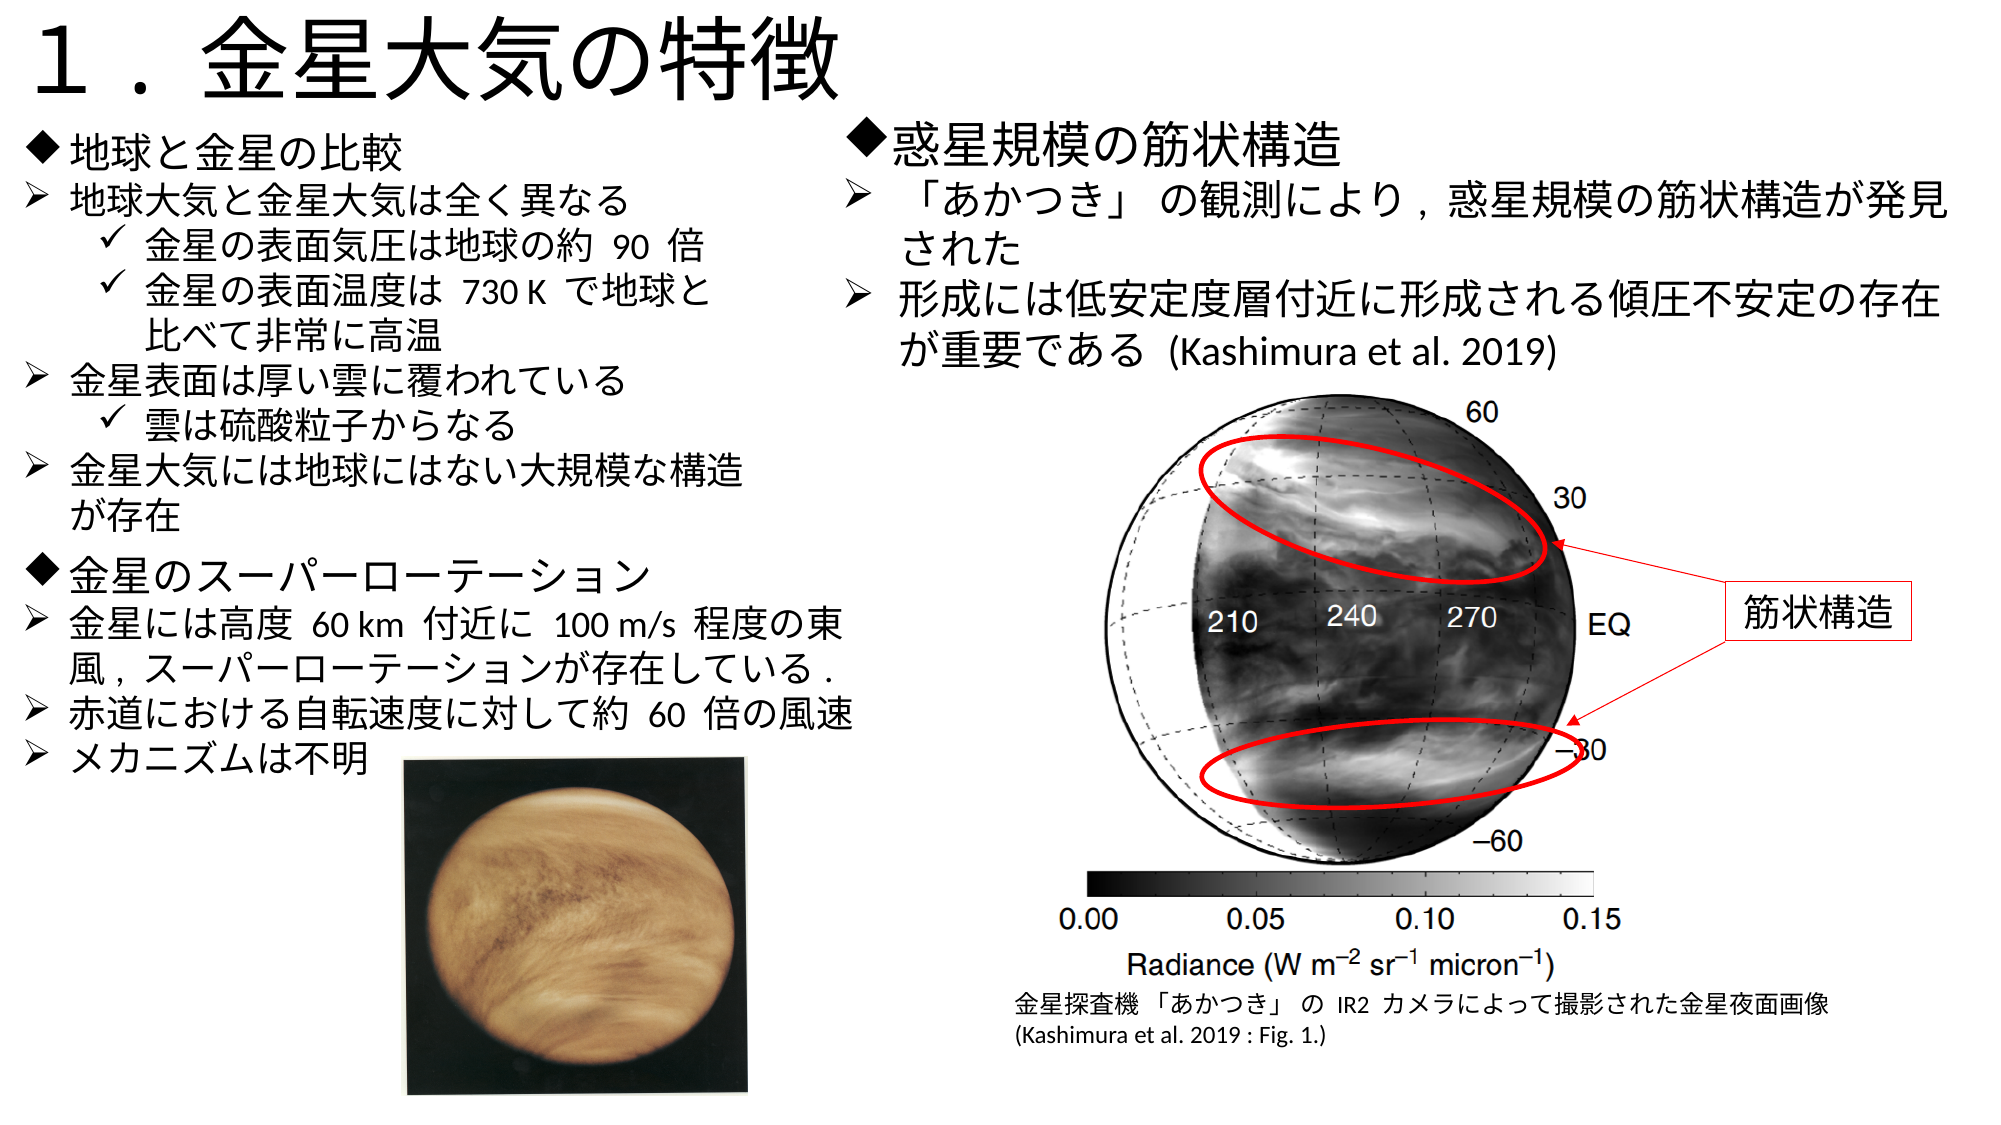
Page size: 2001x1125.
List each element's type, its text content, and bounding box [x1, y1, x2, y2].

text_box 惑星規模の筋状構造 「あかつき」 の観測により, 惑星規模の筋状構造が発見された 形成には低安定度層付近に形成される傾圧不安定の存在が重要である (Kashimura et al. 2019) [827, 105, 1993, 426]
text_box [1566, 641, 1726, 726]
text_box 地球と金星の比較 地球大気と金星大気は全く異なる 金星の表面気圧は地球の約 90 倍 金星の表面温度は 730 K で地球と比べて非常に高温 金星表面は厚い雲に覆われている 雲は硫酸粒子からなる 金星大気には地球にはない大規模な構造が存在 [7, 119, 764, 542]
title １. 金星大気の特徴 [0, 0, 1493, 129]
text_box 筋状構造 [1725, 581, 1912, 641]
text_box 金星のスーパーローテーション 金星には高度 60 km 付近に 100 m/s 程度の東風, スーパーローテーションが存在している. 赤道における自転速度に対して約 60 倍の風速 メカニズムは不明 [7, 542, 911, 787]
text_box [1551, 542, 1726, 583]
text_box 金星探査機 「あかつき」 の IR2 カメラによって撮影された金星夜面画像 (Kashimura et al. 2019 : Fig. 1.) [999, 981, 1850, 1056]
picture [1039, 360, 1673, 989]
picture [401, 755, 748, 1096]
